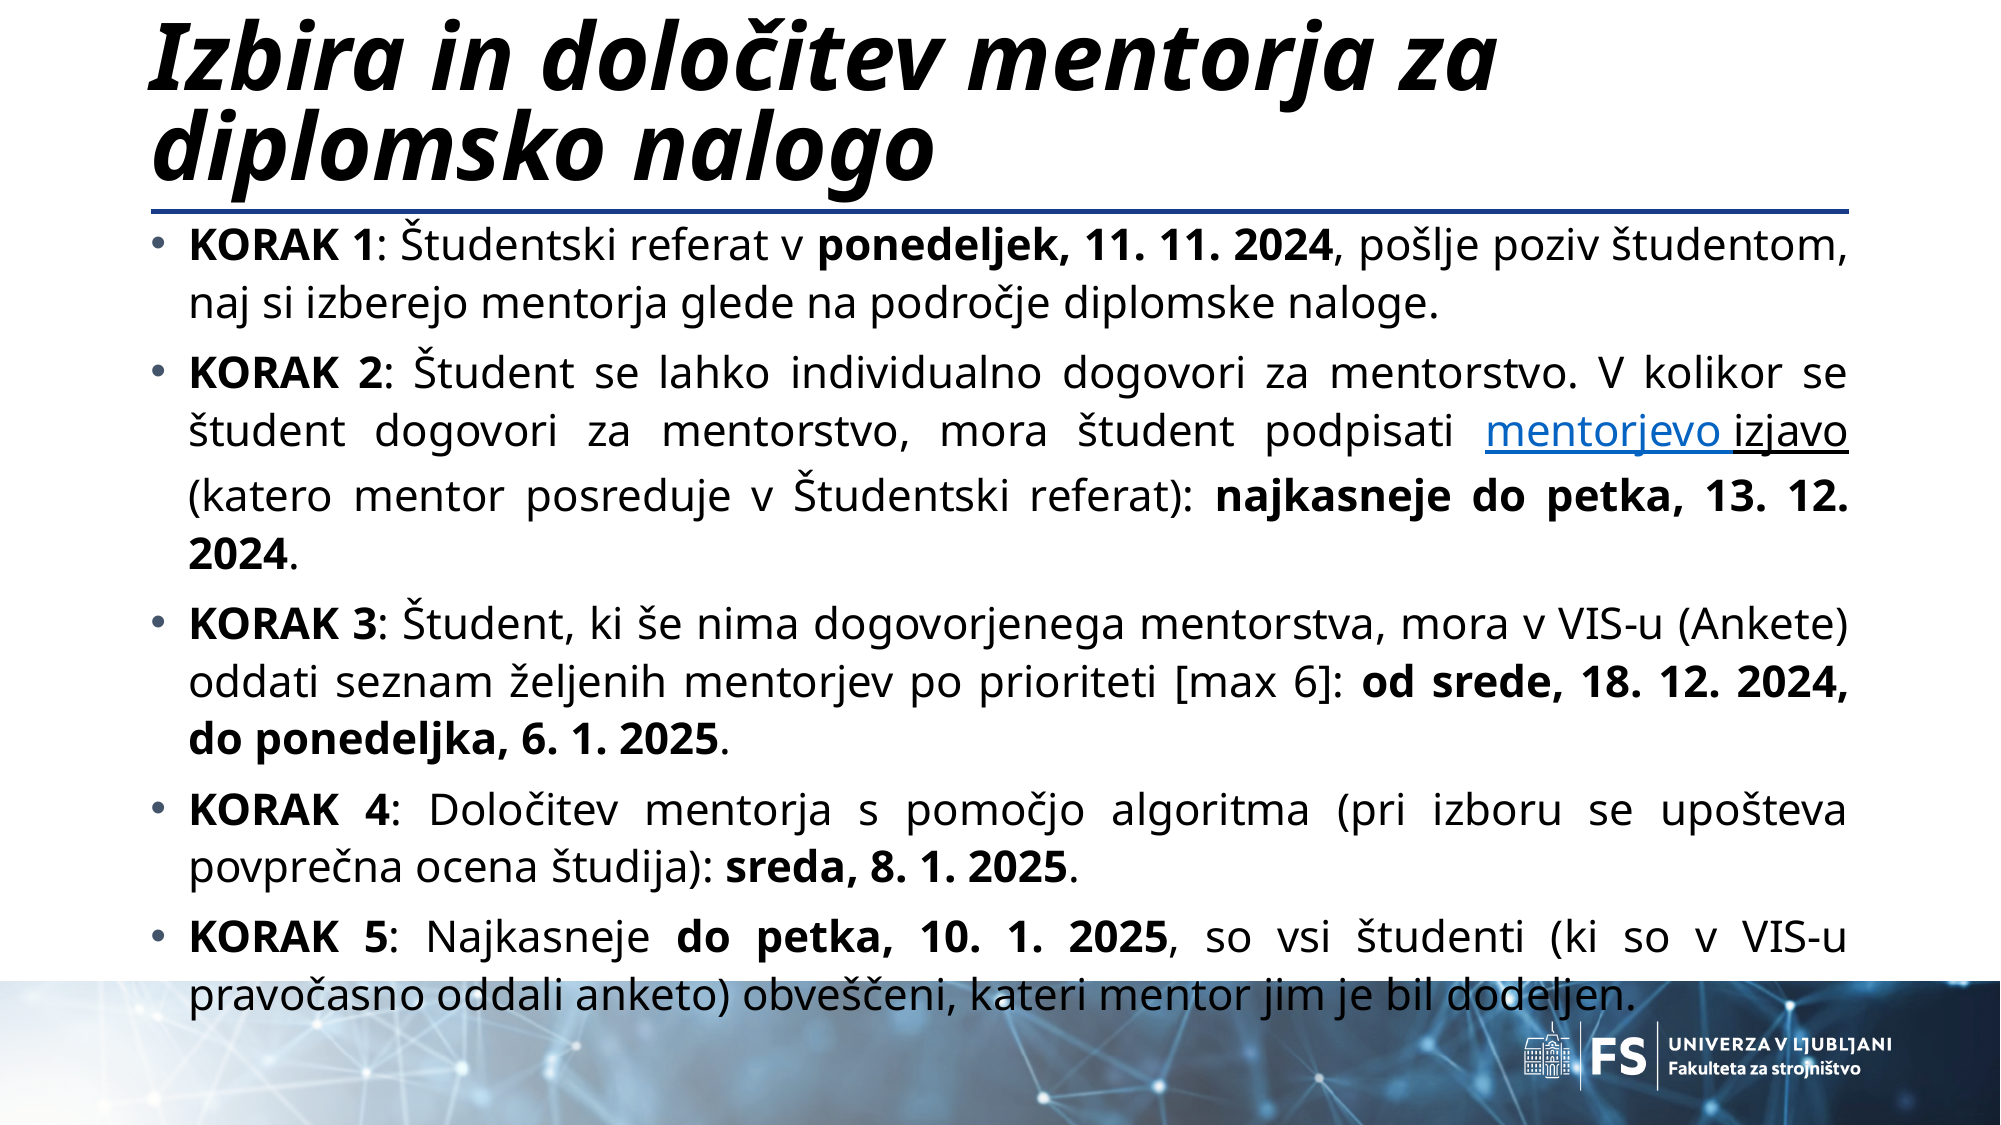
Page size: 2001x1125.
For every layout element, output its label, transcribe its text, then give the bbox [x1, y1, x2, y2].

picture [0, 981, 2000, 1125]
list KORAK 1: Študentski referat v ponedeljek, 11. 11. 2024, pošlje poziv študentom, naj si izberejo mentorja glede na področje diplomske naloge. KORAK 2: Študent se lahko individualno dogovori za mentorstvo. V kolikor se študent dogovori za mentorstvo, mora študent podpisati mentorjevo izjavo (katero mentor posreduje v Študentski referat): najkasneje do petka, 13. 12. 2024. KORAK 3: Študent, ki še nima dogovorjenega mentorstva, mora v VIS-u (Ankete) oddati seznam željenih mentorjev po prioriteti [max 6]: od srede, 18. 12. 2024, do ponedeljka, 6. 1. 2025. KORAK 4: Določitev mentorja s pomočjo algoritma (pri izboru se upošteva povprečna ocena študija): sreda, 8. 1. 2025. KORAK 5: Najkasneje do petka, 10. 1. 2025, so vsi študenti (ki so v VIS-u pravočasno oddali anketo) obveščeni, kateri mentor jim je bil dodeljen. [150, 212, 1850, 278]
title Izbira in določitev mentorja za diplomsko nalogo [150, 18, 1973, 212]
